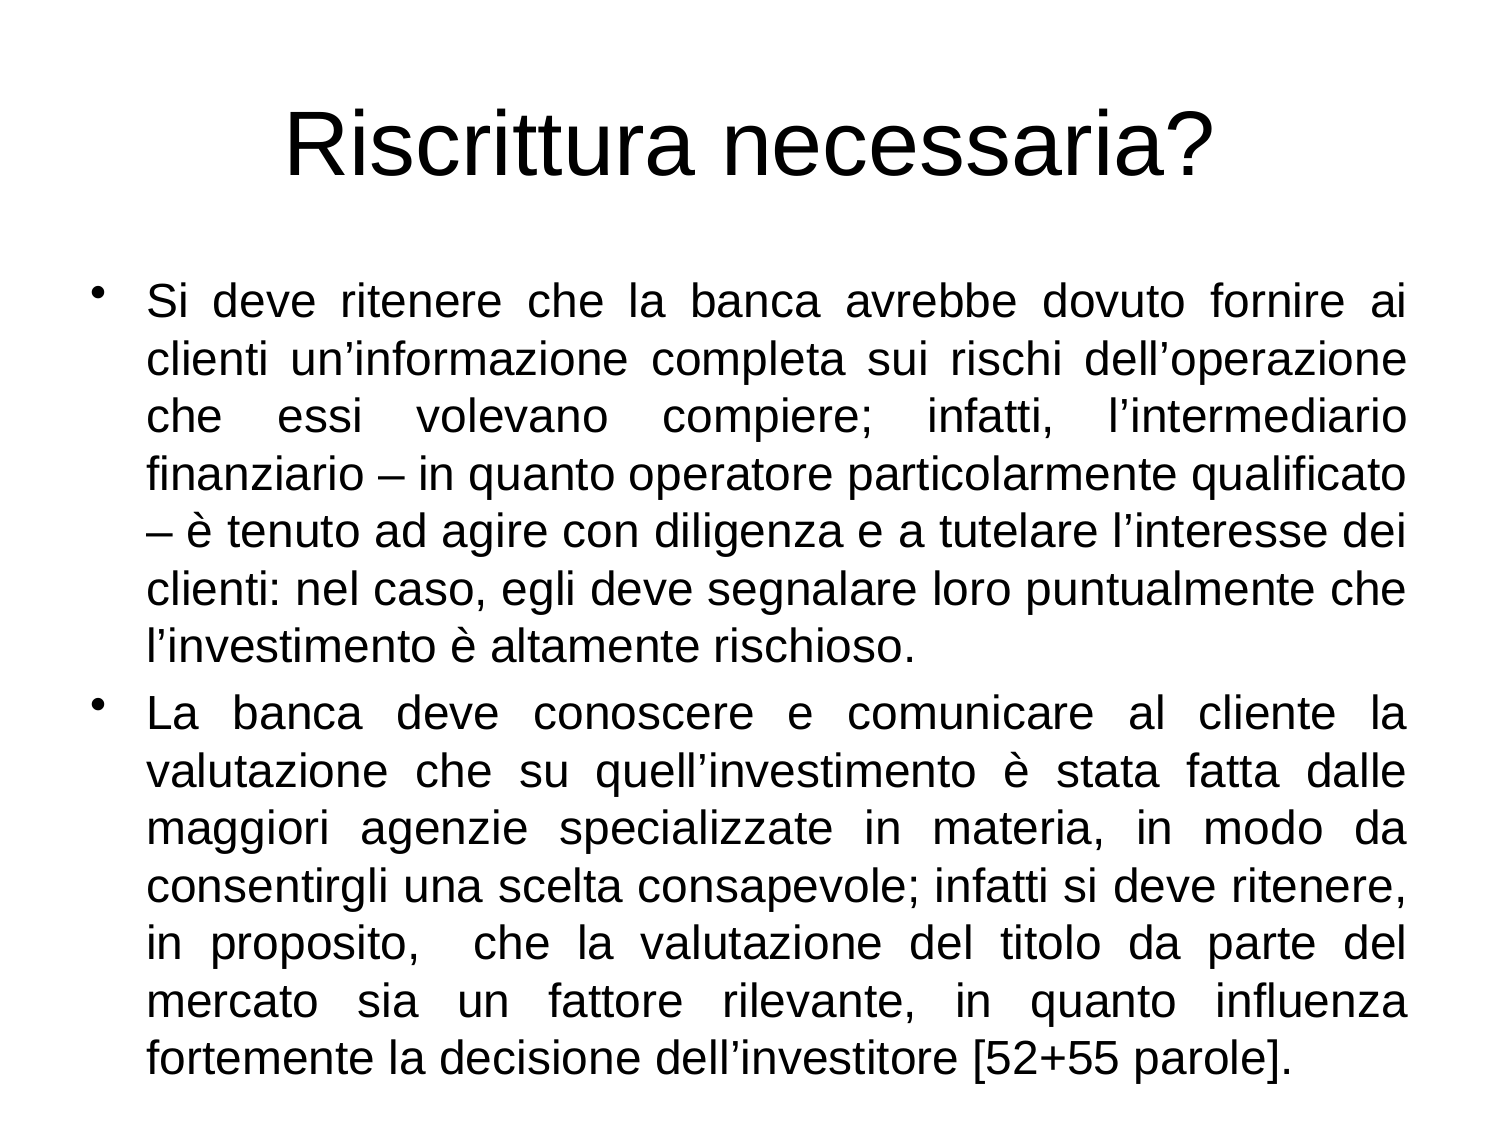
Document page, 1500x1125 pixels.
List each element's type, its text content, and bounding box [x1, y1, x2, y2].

list Si deve ritenere che la banca avrebbe dovuto fornire ai clienti un’informazione completa sui rischi dell’operazione che essi volevano compiere; infatti, l’intermediario finanziario – in quanto operatore particolarmente qualificato – è tenuto ad agire con diligenza e a tutelare l’interesse dei clienti: nel caso, egli deve segnalare loro puntualmente che l’investimento è altamente rischioso. La banca deve conoscere e comunicare al cliente la valutazione che su quell’investimento è stata fatta dalle maggiori agenzie specializzate in materia, in modo da consentirgli una scelta consapevole; infatti si deve ritenere, in proposito, che la valutazione del titolo da parte del mercato sia un fattore rilevante, in quanto influenza fortemente la decisione dell’investitore [52+55 parole]. [75, 262, 1425, 1005]
title Riscrittura necessaria? [75, 45, 1425, 233]
